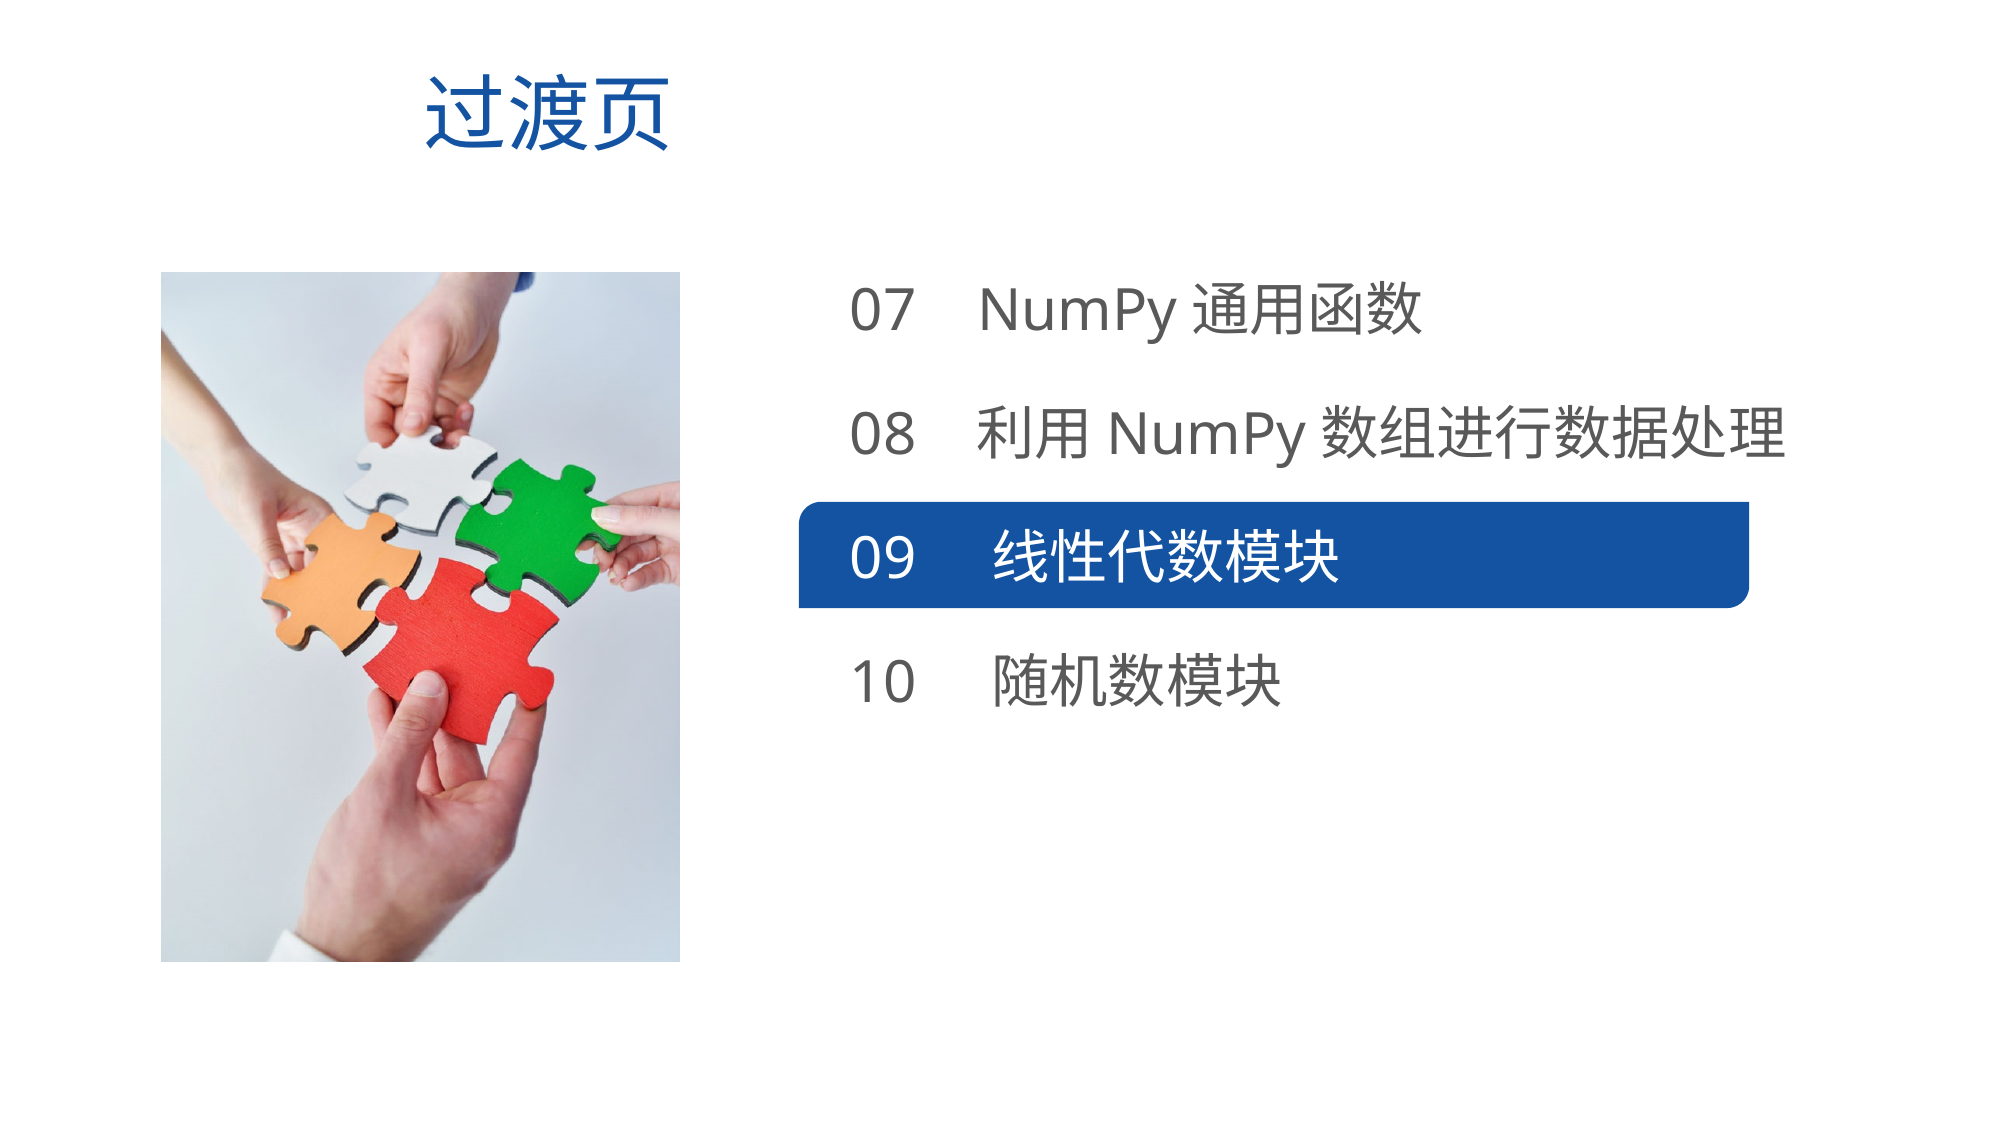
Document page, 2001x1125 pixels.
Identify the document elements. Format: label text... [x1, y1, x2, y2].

picture [161, 272, 680, 962]
text_box 过渡页 [409, 53, 899, 169]
text_box 08 利用NumPy数组进行数据处理 [849, 395, 1811, 467]
text_box 10 随机数模块 [849, 643, 1722, 714]
text_box [797, 500, 1751, 610]
text_box 09 线性代数模块 [849, 519, 1657, 590]
text_box 07 NumPy通用函数 [849, 272, 1497, 343]
